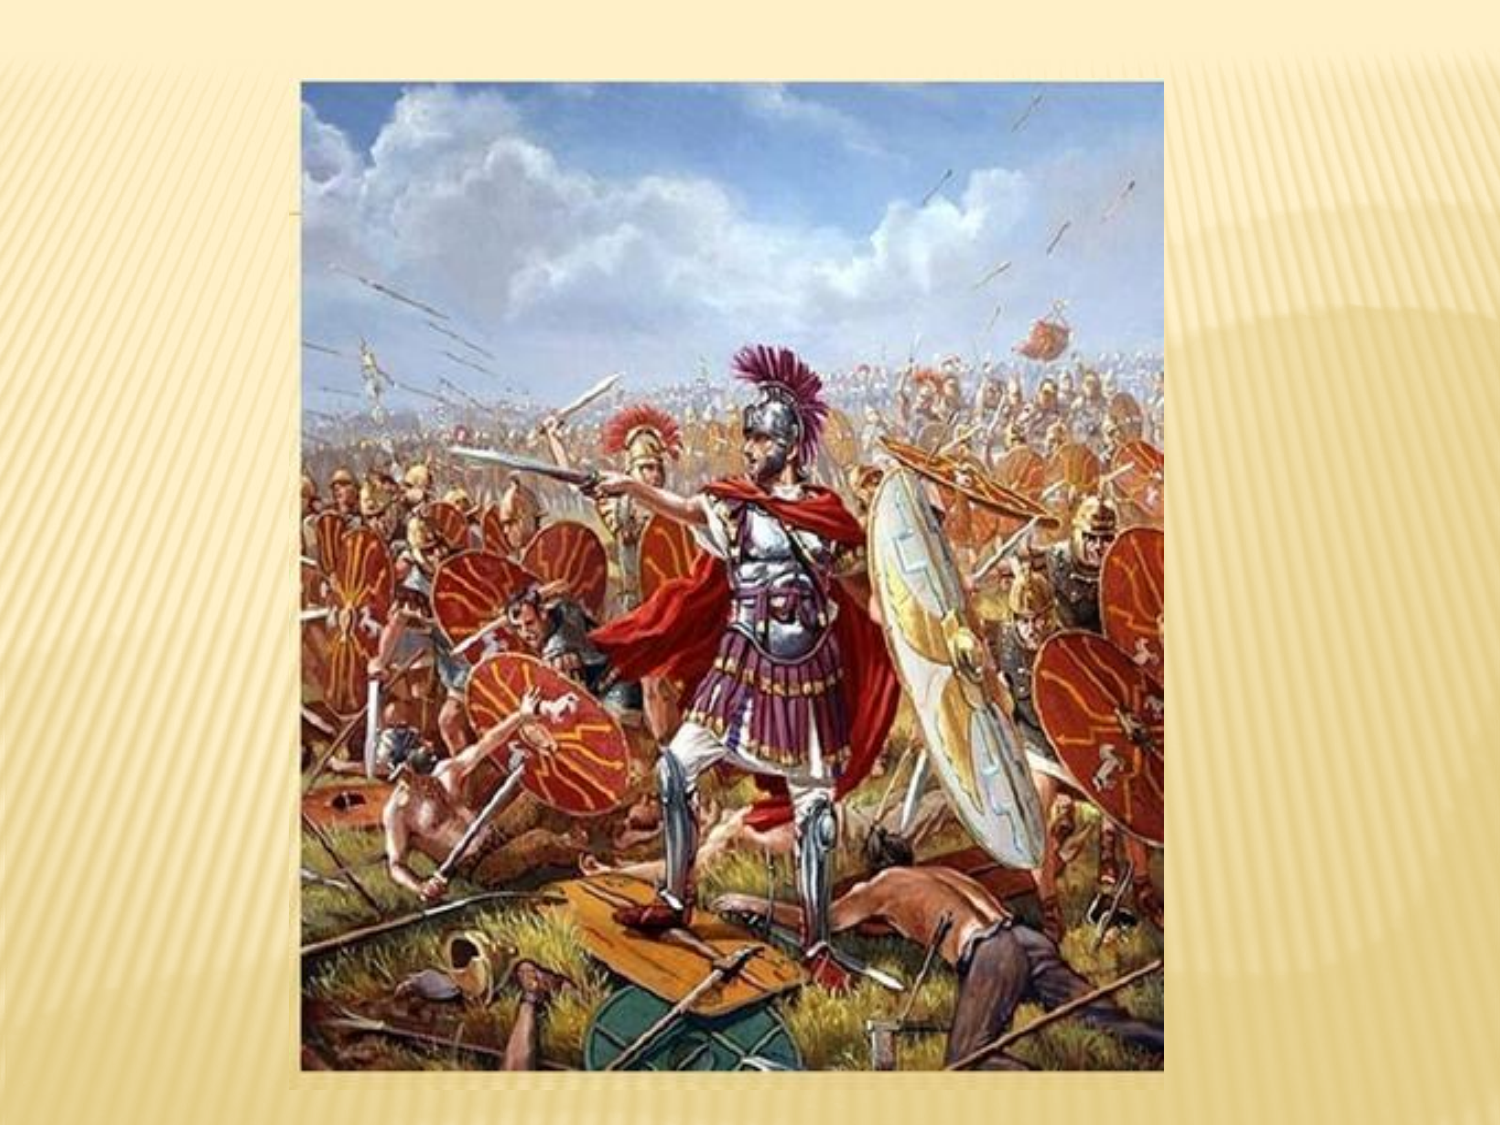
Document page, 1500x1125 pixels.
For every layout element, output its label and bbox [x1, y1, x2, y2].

picture [288, 77, 1164, 1090]
